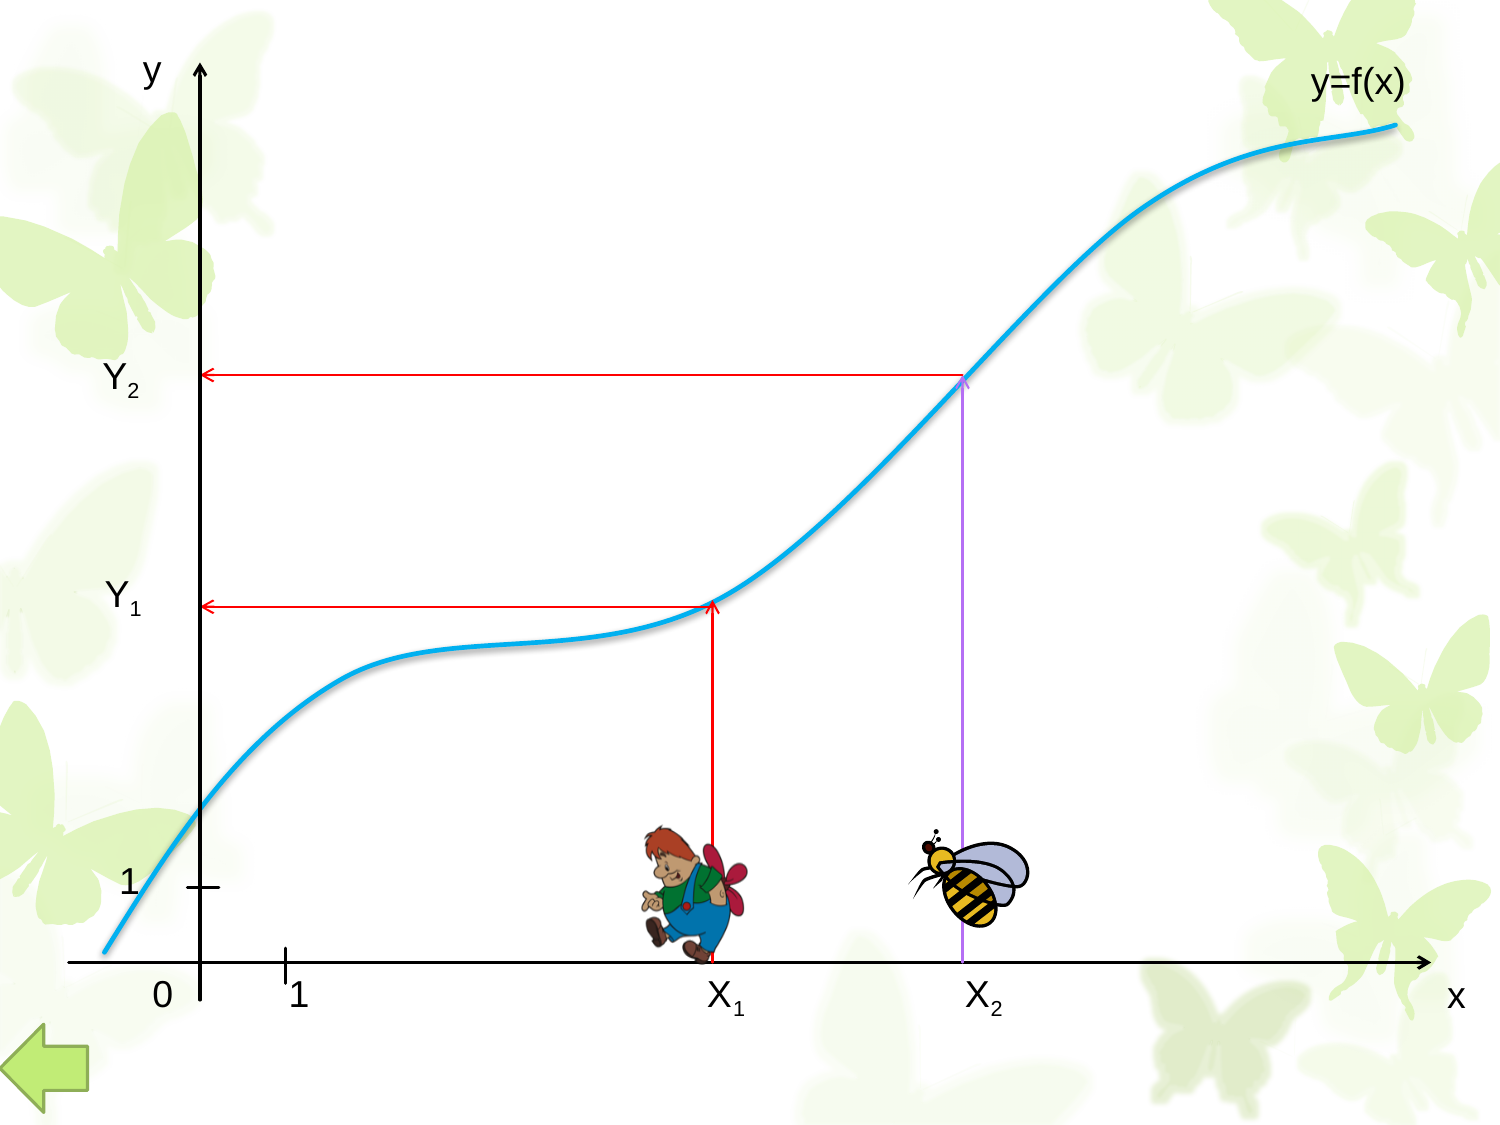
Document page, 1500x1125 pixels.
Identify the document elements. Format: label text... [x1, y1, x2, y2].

text_box 1 [104, 849, 152, 910]
text_box [205, 616, 688, 886]
picture [638, 822, 750, 966]
text_box [964, 122, 1398, 400]
text_box [646, 385, 956, 605]
text_box 0 1 X1 X2 [137, 962, 1500, 1074]
text_box [102, 813, 194, 955]
text_box Y1 [68, 562, 188, 629]
picture [912, 814, 1023, 933]
text_box x [1432, 963, 1464, 1024]
text_box [0, 1022, 90, 1114]
text_box Y2 [87, 344, 188, 411]
text_box y=f(x) [1296, 49, 1500, 110]
text_box y [128, 37, 175, 98]
